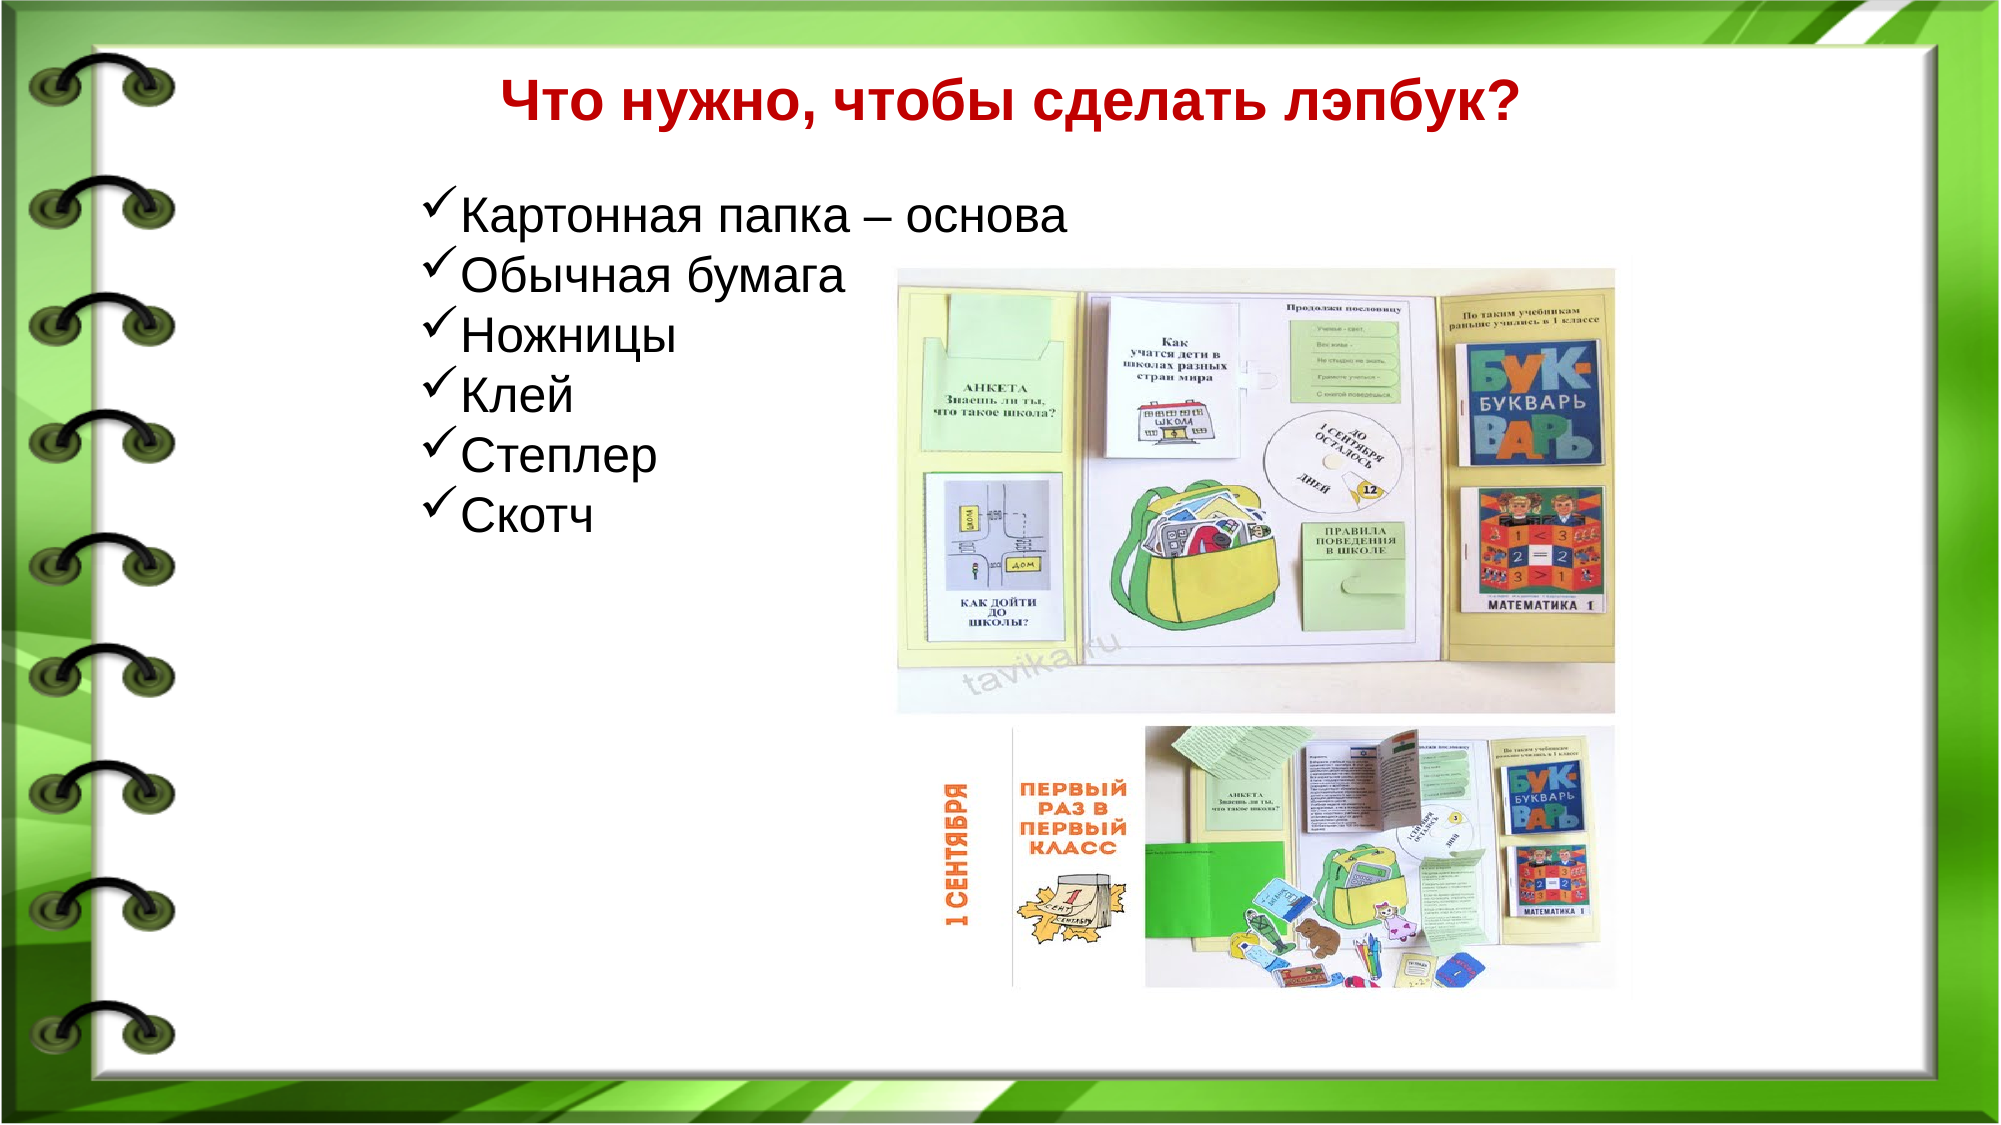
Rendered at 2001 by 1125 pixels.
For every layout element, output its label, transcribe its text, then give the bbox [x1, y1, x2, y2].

picture [0, 0, 2001, 1125]
text_box Картонная папка – основа Обычная бумага Ножницы Клей Степлер Скотч [403, 175, 1083, 595]
text_box Что нужно, чтобы сделать лэпбук? [485, 54, 1537, 140]
